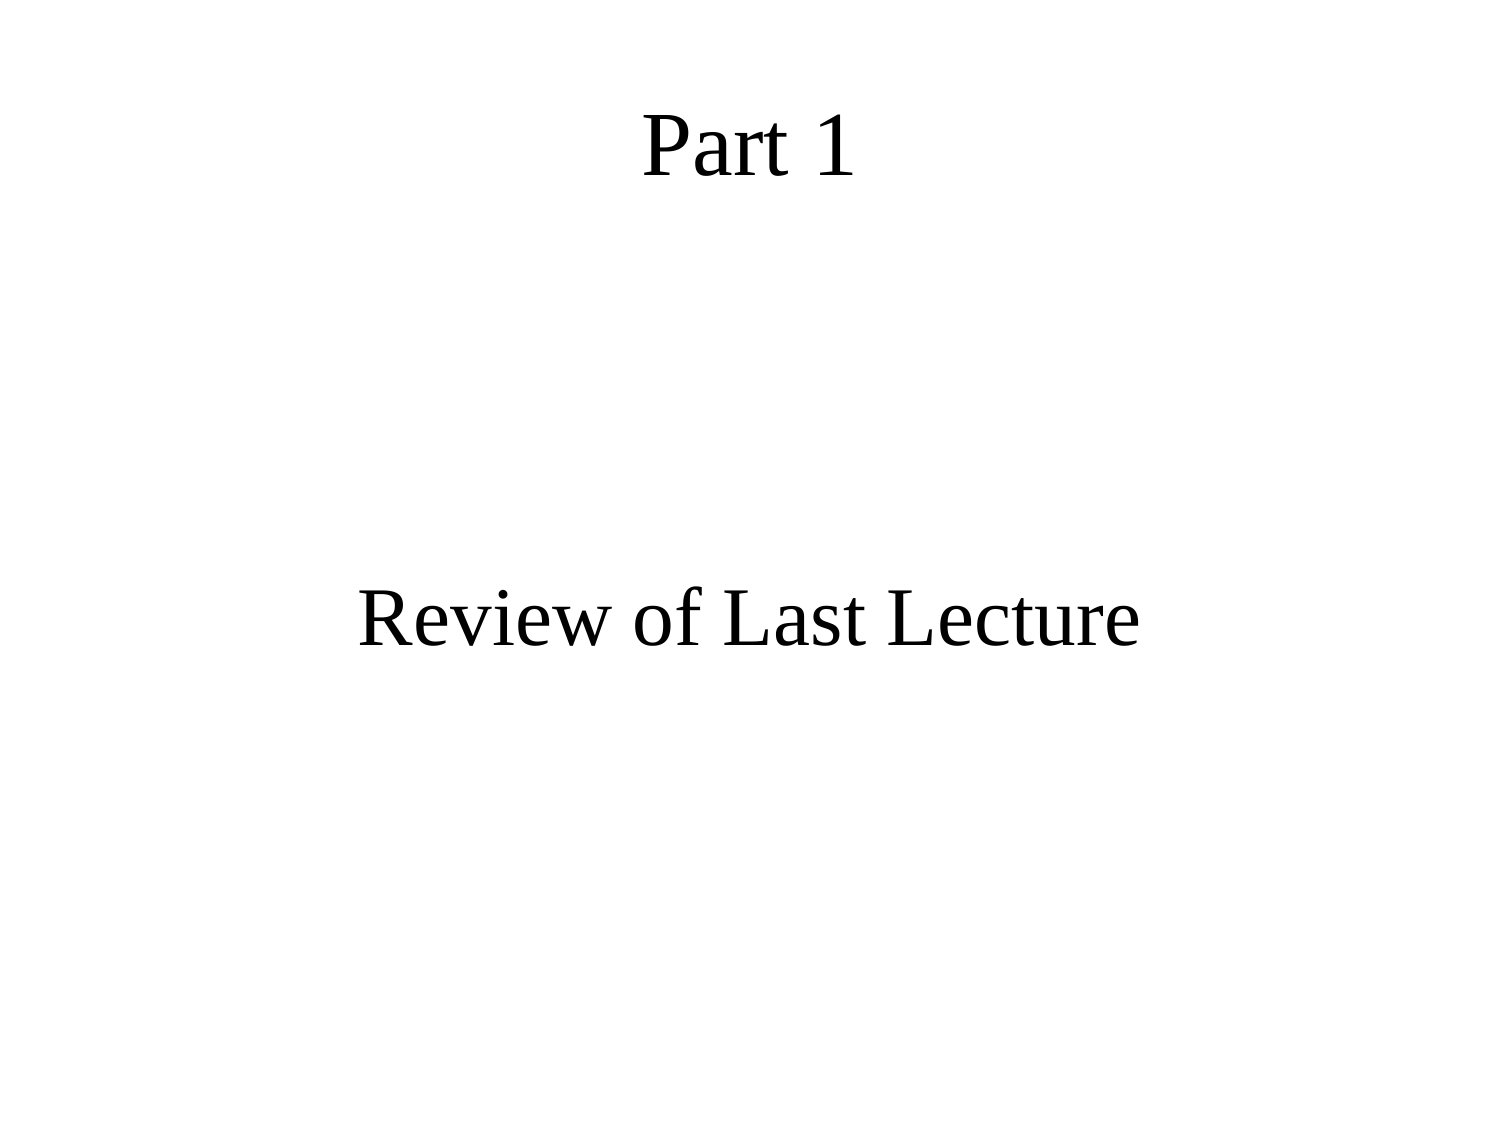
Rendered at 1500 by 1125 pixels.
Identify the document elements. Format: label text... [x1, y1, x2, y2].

text_box Review of Last Lecture [0, 275, 1500, 1050]
title Part 1 [75, 45, 1425, 233]
